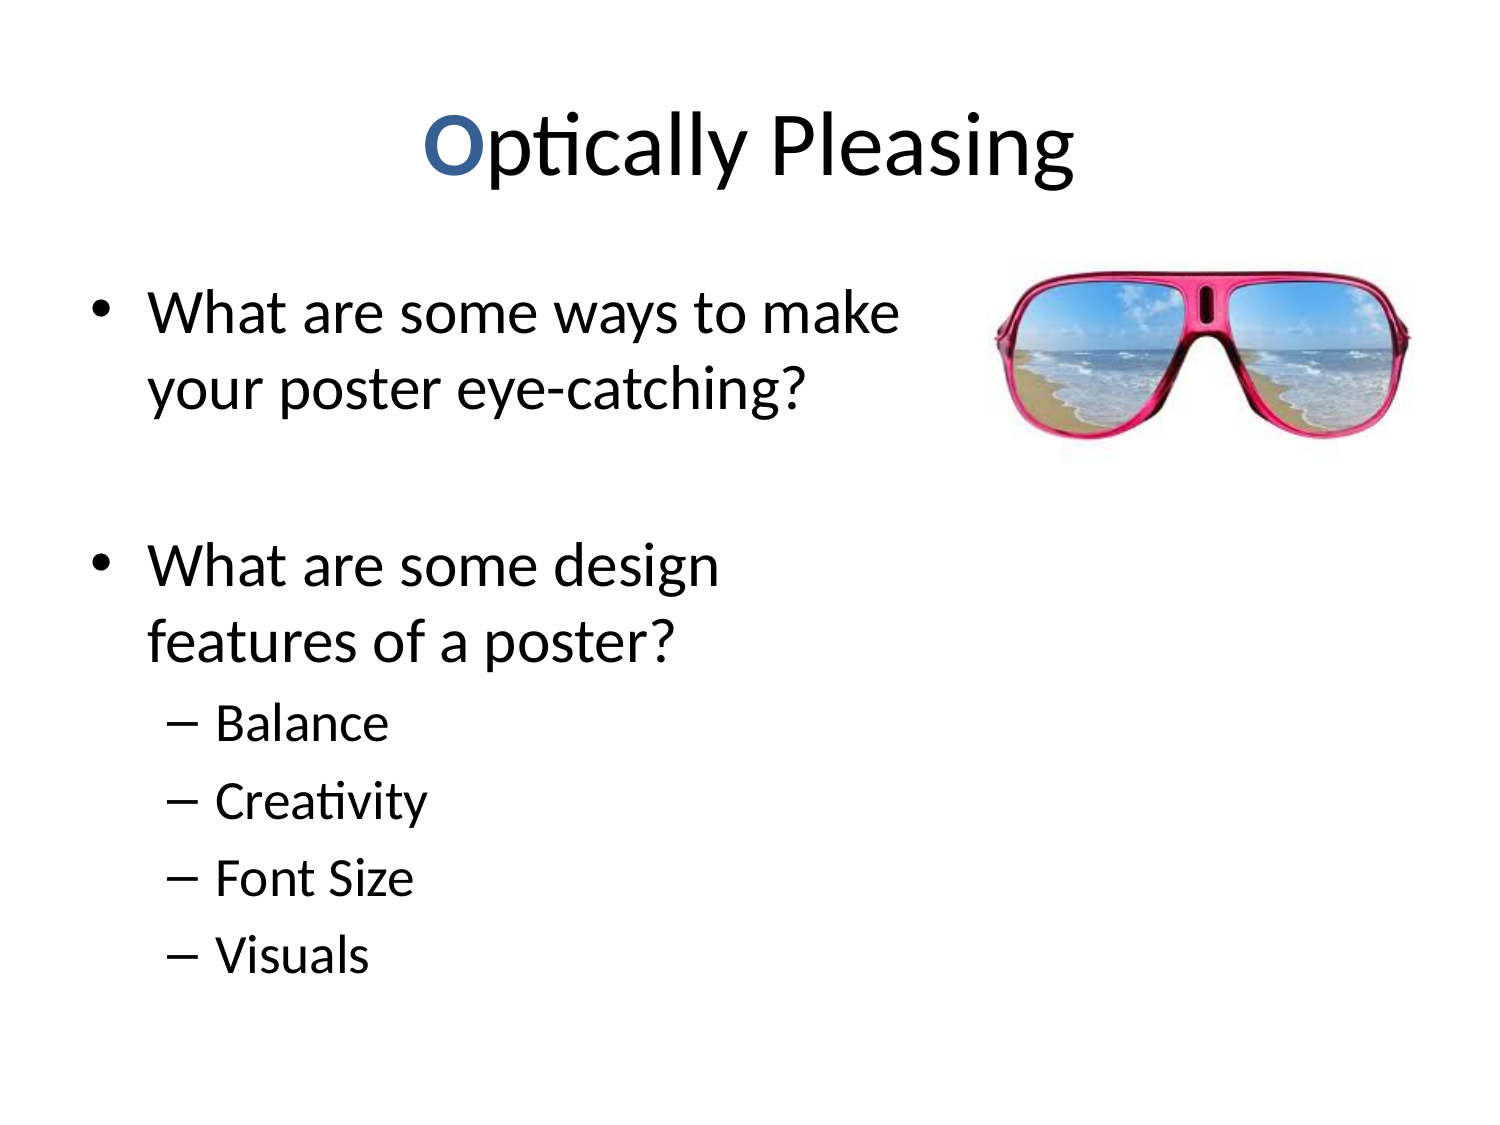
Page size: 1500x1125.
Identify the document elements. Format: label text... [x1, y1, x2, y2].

title Optically Pleasing [75, 45, 1425, 233]
picture [987, 212, 1418, 499]
list What are some ways to make your poster eye-catching? What are some design features of a poster? Balance Creativity Font Size Visuals [75, 262, 925, 1005]
